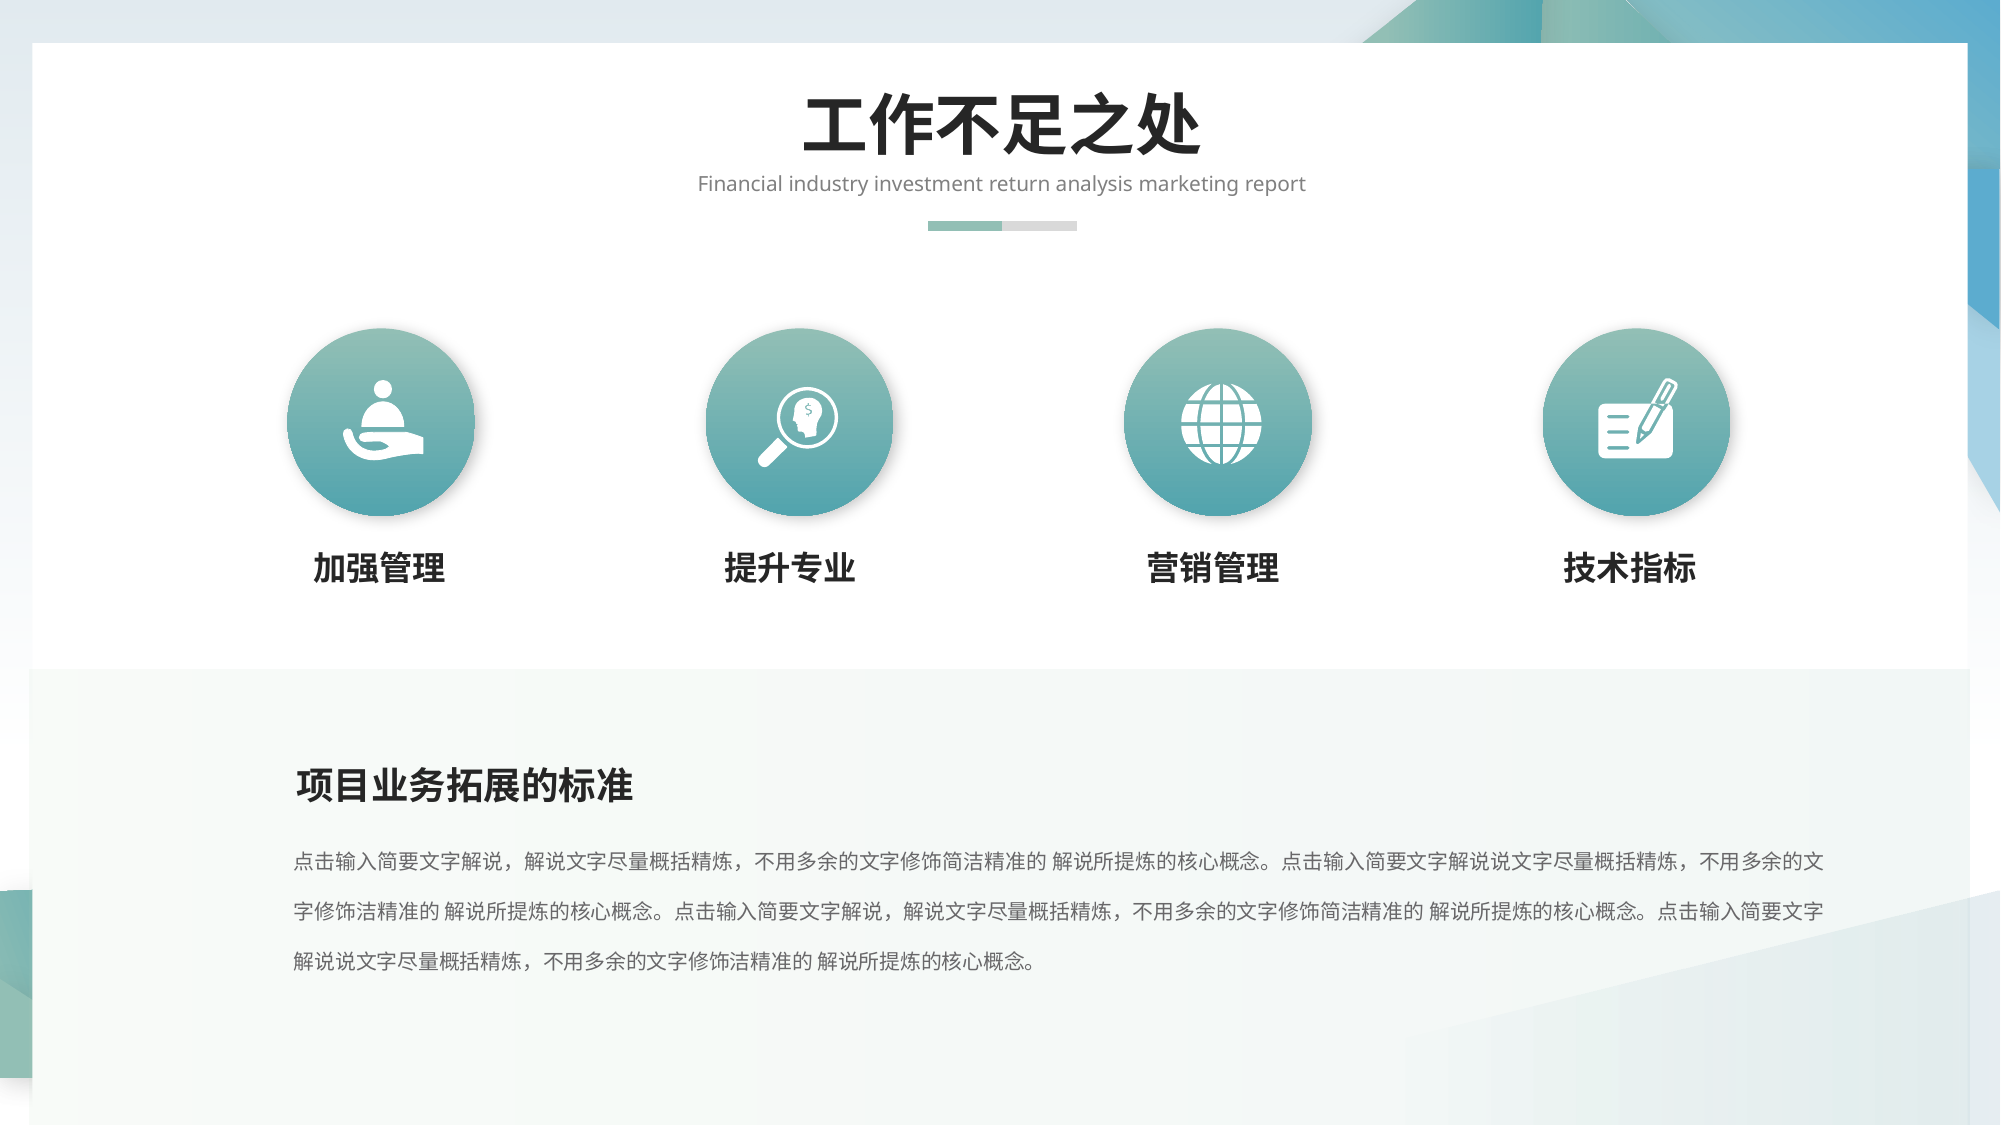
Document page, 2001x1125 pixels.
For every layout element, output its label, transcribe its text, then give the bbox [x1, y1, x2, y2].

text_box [342, 380, 424, 461]
text_box 提升专业 [650, 539, 931, 595]
text_box [1123, 327, 1313, 517]
text_box 加强管理 [239, 539, 520, 595]
text_box 点击输入简要文字解说，解说文字尽量概括精炼，不用多余的文字修饰简洁精准的 解说所提炼的核心概念。点击输入简要文字解说说文字尽量概括精炼，不用多余的文字修饰洁精准的 解说所提炼的核心概念。点击输入简要文字解说，解说文字尽量概括精炼，不用多余的文字修饰简洁精准的 解说所提炼的核心概念。点击输入简要文字解说说文字尽量概括精炼，不用多余的文字修饰洁精准的 解说所提炼的核心概念。 [279, 815, 1839, 1125]
text_box [28, 668, 1971, 1125]
text_box 技术指标 [1490, 539, 1771, 595]
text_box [1598, 377, 1679, 459]
text_box [286, 327, 477, 517]
text_box 营销管理 [1073, 539, 1354, 595]
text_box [1181, 383, 1262, 464]
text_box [757, 386, 842, 468]
text_box 项目业务拓展的标准 [281, 741, 649, 815]
text_box [704, 327, 895, 517]
text_box [1541, 327, 1732, 517]
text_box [544, 75, 1459, 205]
